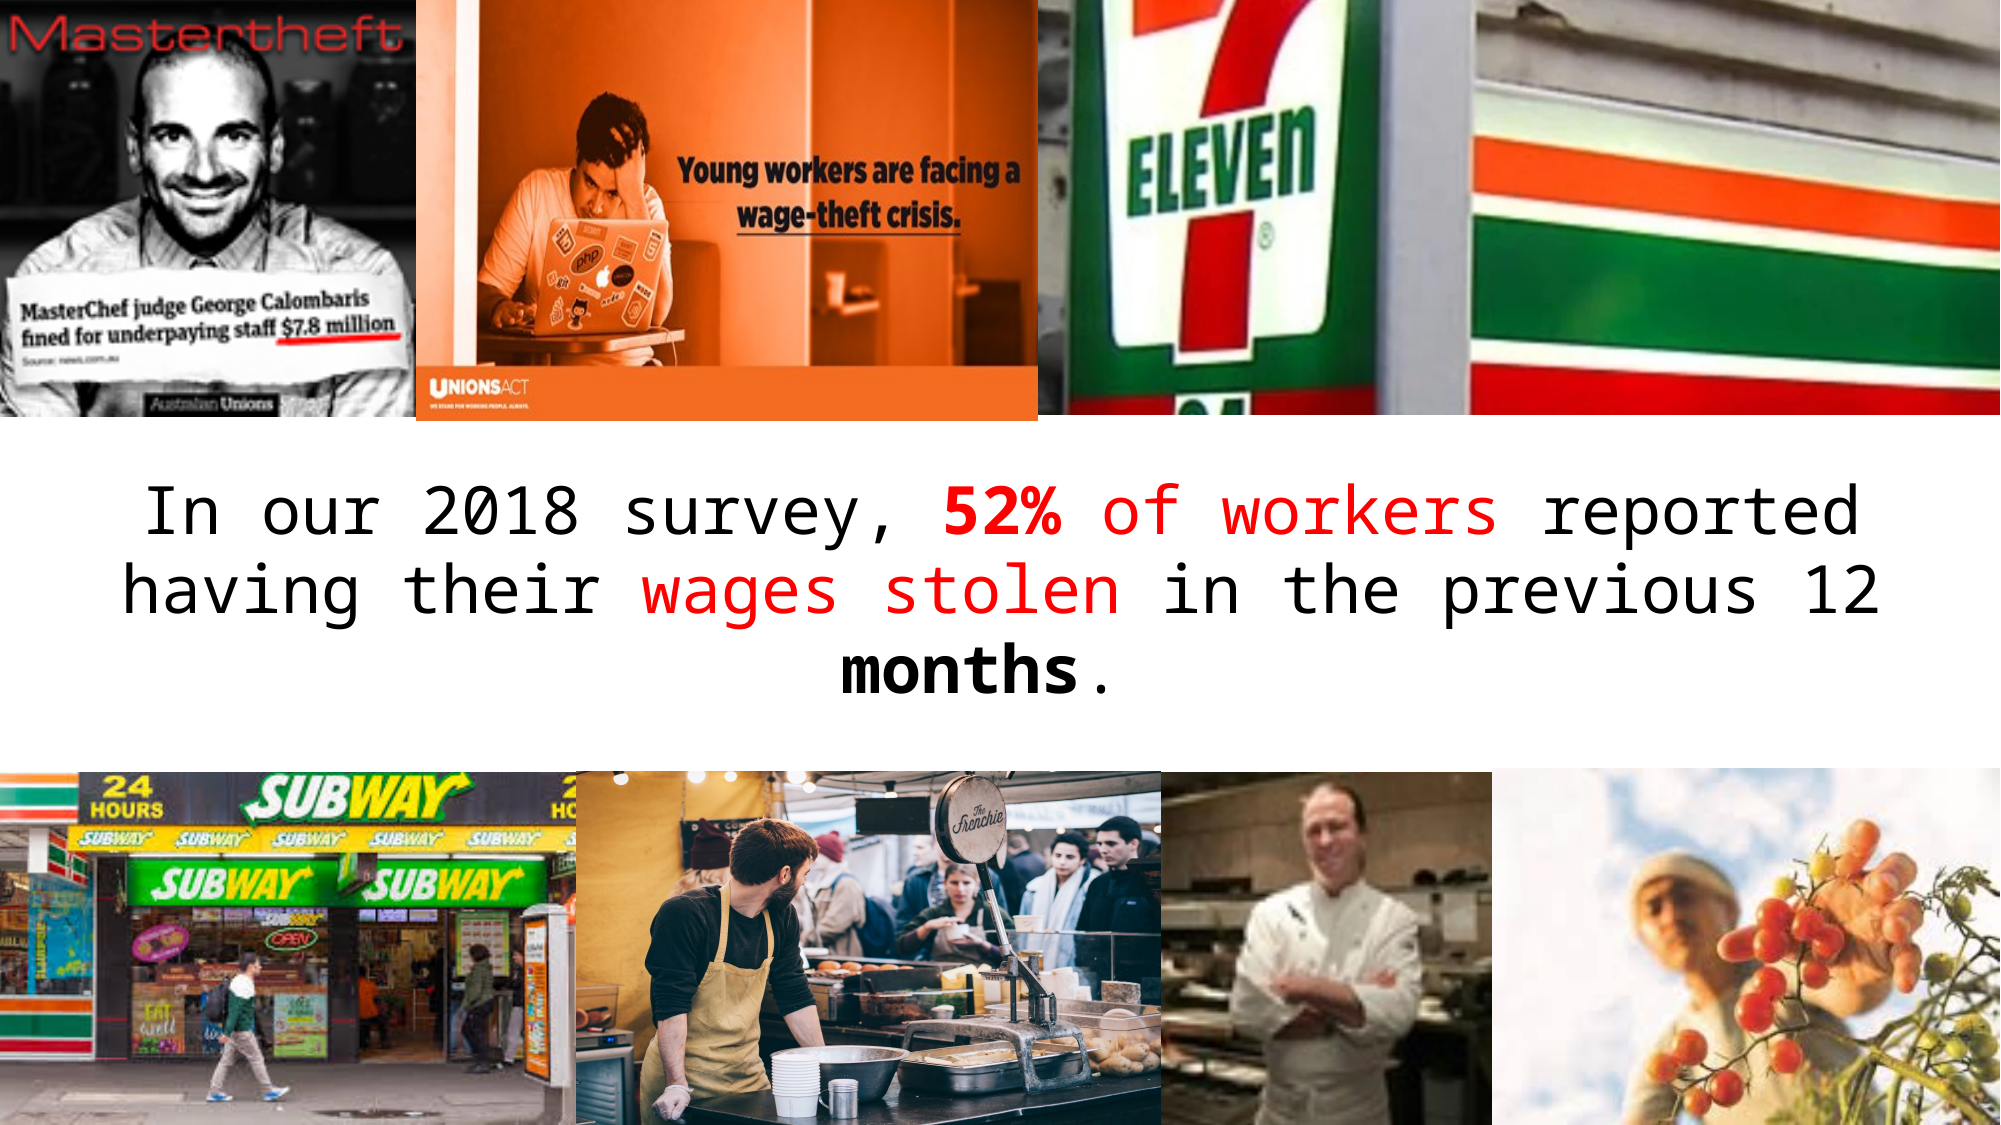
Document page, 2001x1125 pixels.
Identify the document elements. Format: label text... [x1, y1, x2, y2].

picture [0, 757, 2000, 1125]
text_box In our 2018 survey, 52% of workers reported having their wages stolen in the previous 12 months. [26, 460, 1977, 715]
picture [0, 0, 2000, 421]
